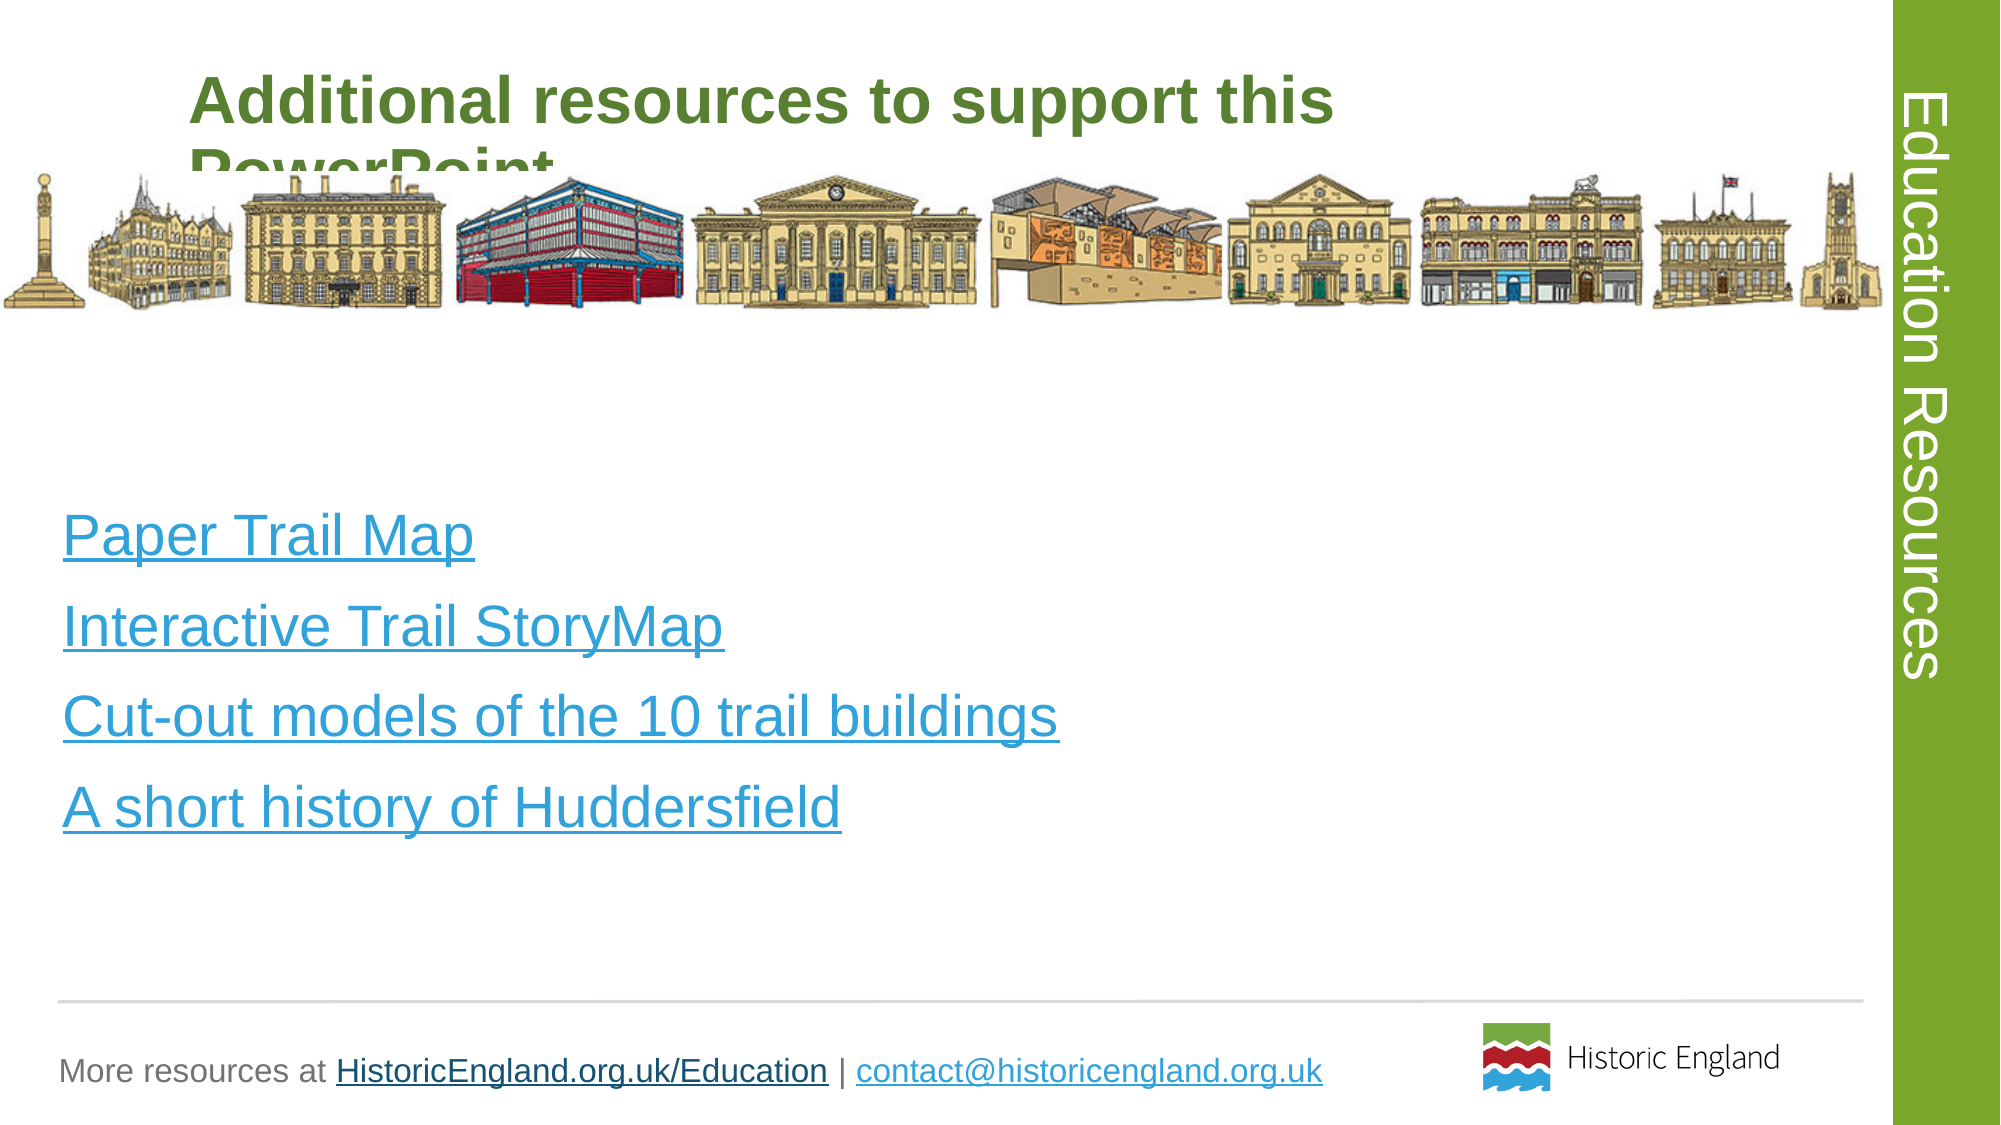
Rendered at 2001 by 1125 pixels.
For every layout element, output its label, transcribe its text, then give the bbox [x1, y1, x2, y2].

picture [0, 171, 1886, 313]
list Paper Trail Map​ Interactive Trail StoryMap​ Cut-out models of the 10 trail buildings​ A short history of Huddersfield [62, 489, 1825, 851]
title Additional resources to support this PowerPoint [188, 58, 1737, 171]
picture [1460, 1003, 1801, 1114]
